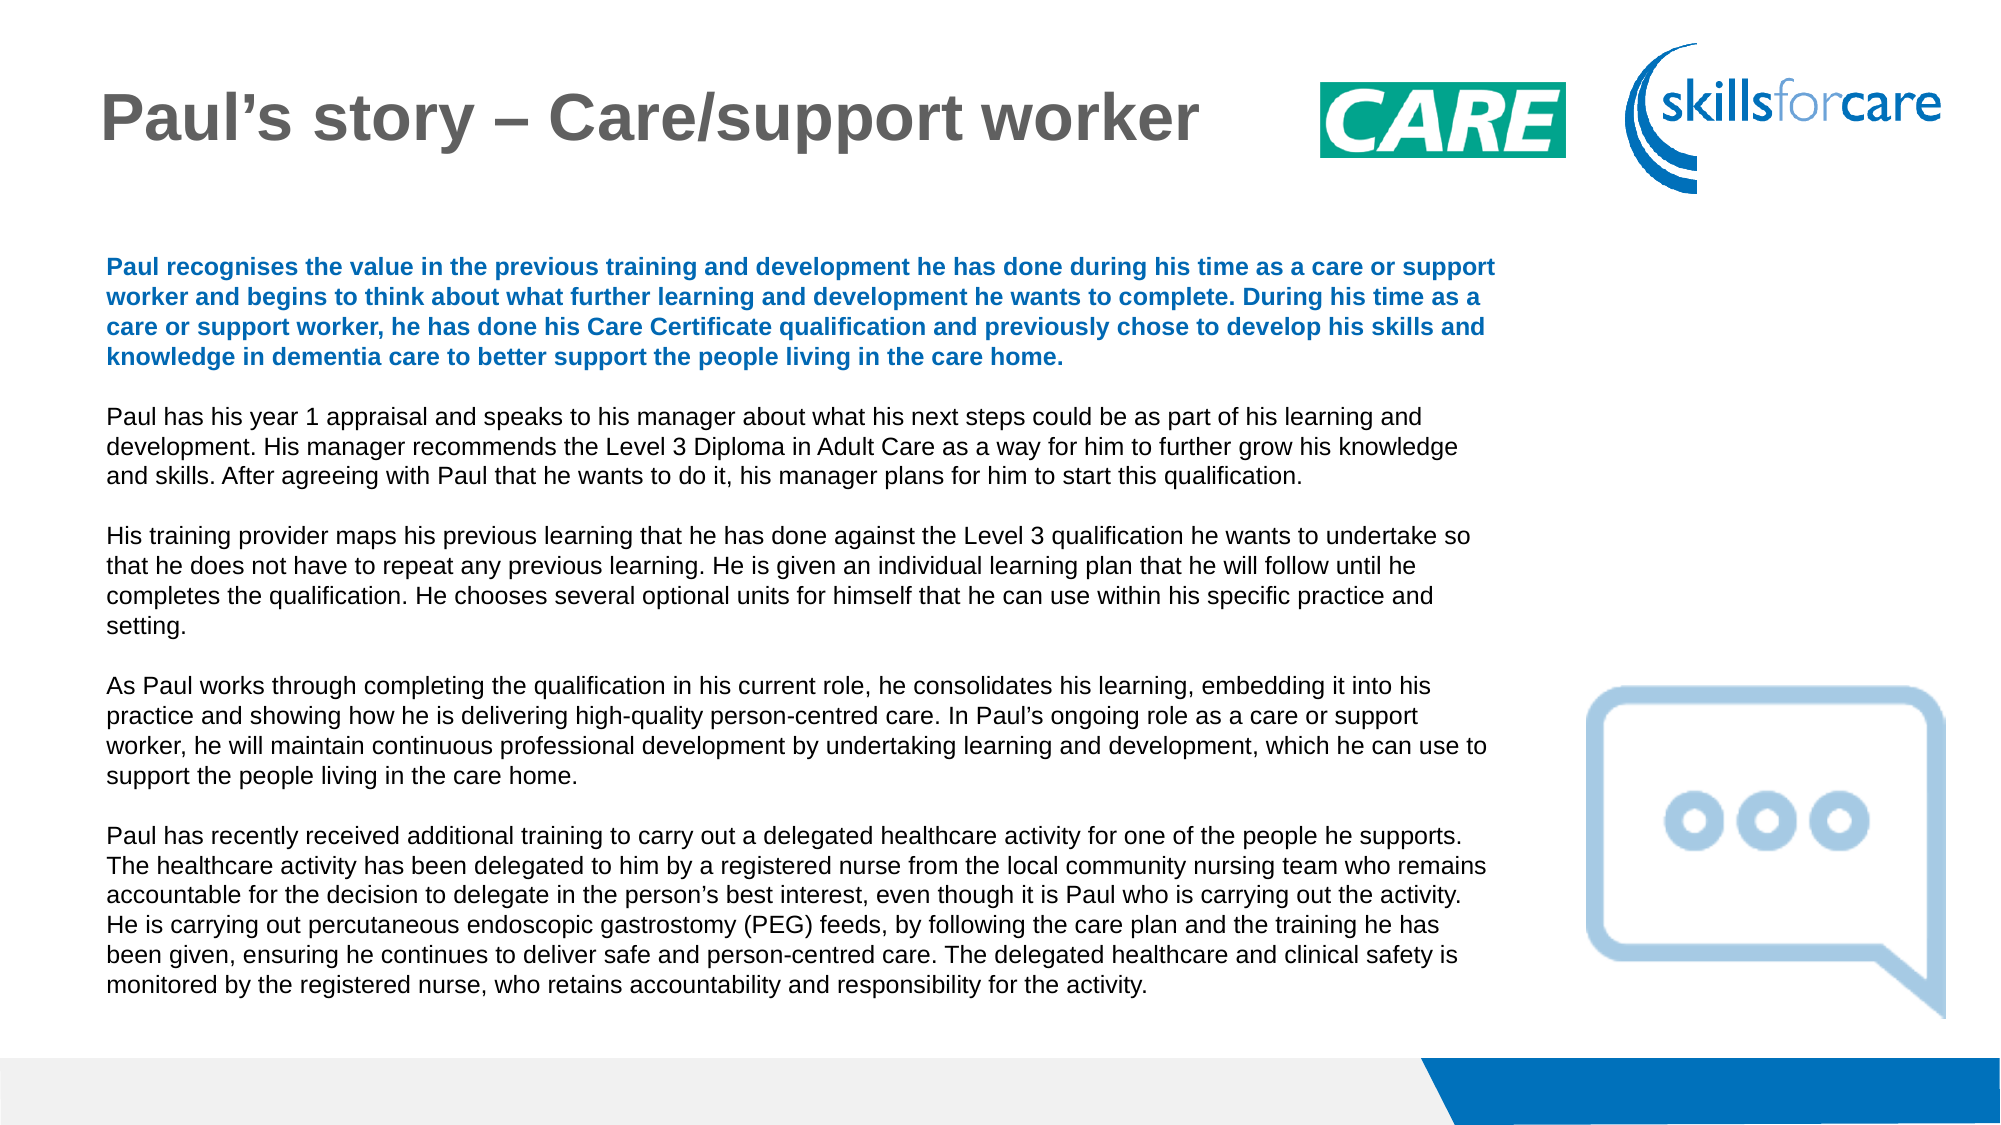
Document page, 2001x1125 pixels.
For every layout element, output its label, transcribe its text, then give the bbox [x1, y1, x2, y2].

picture [1422, 82, 1566, 158]
text_box Paul recognises the value in the previous training and development he has done during his time as a care or support worker and begins to think about what further learning and development he wants to complete. During his time as a care or support worker, he has done his Care Certificate qualification and previously chose to develop his skills and knowledge in dementia care to better support the people living in the care home. Paul has his year 1 appraisal and speaks to his manager about what his next steps could be as part of his learning and development. His manager recommends the Level 3 Diploma in Adult Care as a way for him to further grow his knowledge and skills. After agreeing with Paul that he wants to do it, his manager plans for him to start this qualification. His training provider maps his previous learning that he has done against the Level 3 qualification he wants to undertake so that he does not have to repeat any previous learning. He is given an individual learning plan that he will follow until he completes the qualification. He chooses several optional units for himself that he can use within his specific practice and setting. As Paul works through completing the qualification in his current role, he consolidates his learning, embedding it into his practice and showing how he is delivering high-quality person-centred care. In Paul’s ongoing role as a care or support worker, he will maintain continuous professional development by undertaking learning and development, which he can use to support the people living in the care home. Paul has recently received additional training to carry out a delegated healthcare activity for one of the people he supports. The healthcare activity has been delegated to him by a registered nurse from the local community nursing team who remains accountable for the decision to delegate in the person’s best interest, even though it is Paul who is carrying out the activity. He is carrying out percutaneous endoscopic gastrostomy (PEG) feeds, by following the care plan and the training he has been given, ensuring he continues to deliver safe and person-centred care. The delegated healthcare and clinical safety is monitored by the registered nurse, who retains accountability and responsibility for the activity. [91, 242, 1515, 1007]
picture [1625, 43, 1941, 194]
list Paul’s story – Care/support worker [85, 75, 1422, 176]
